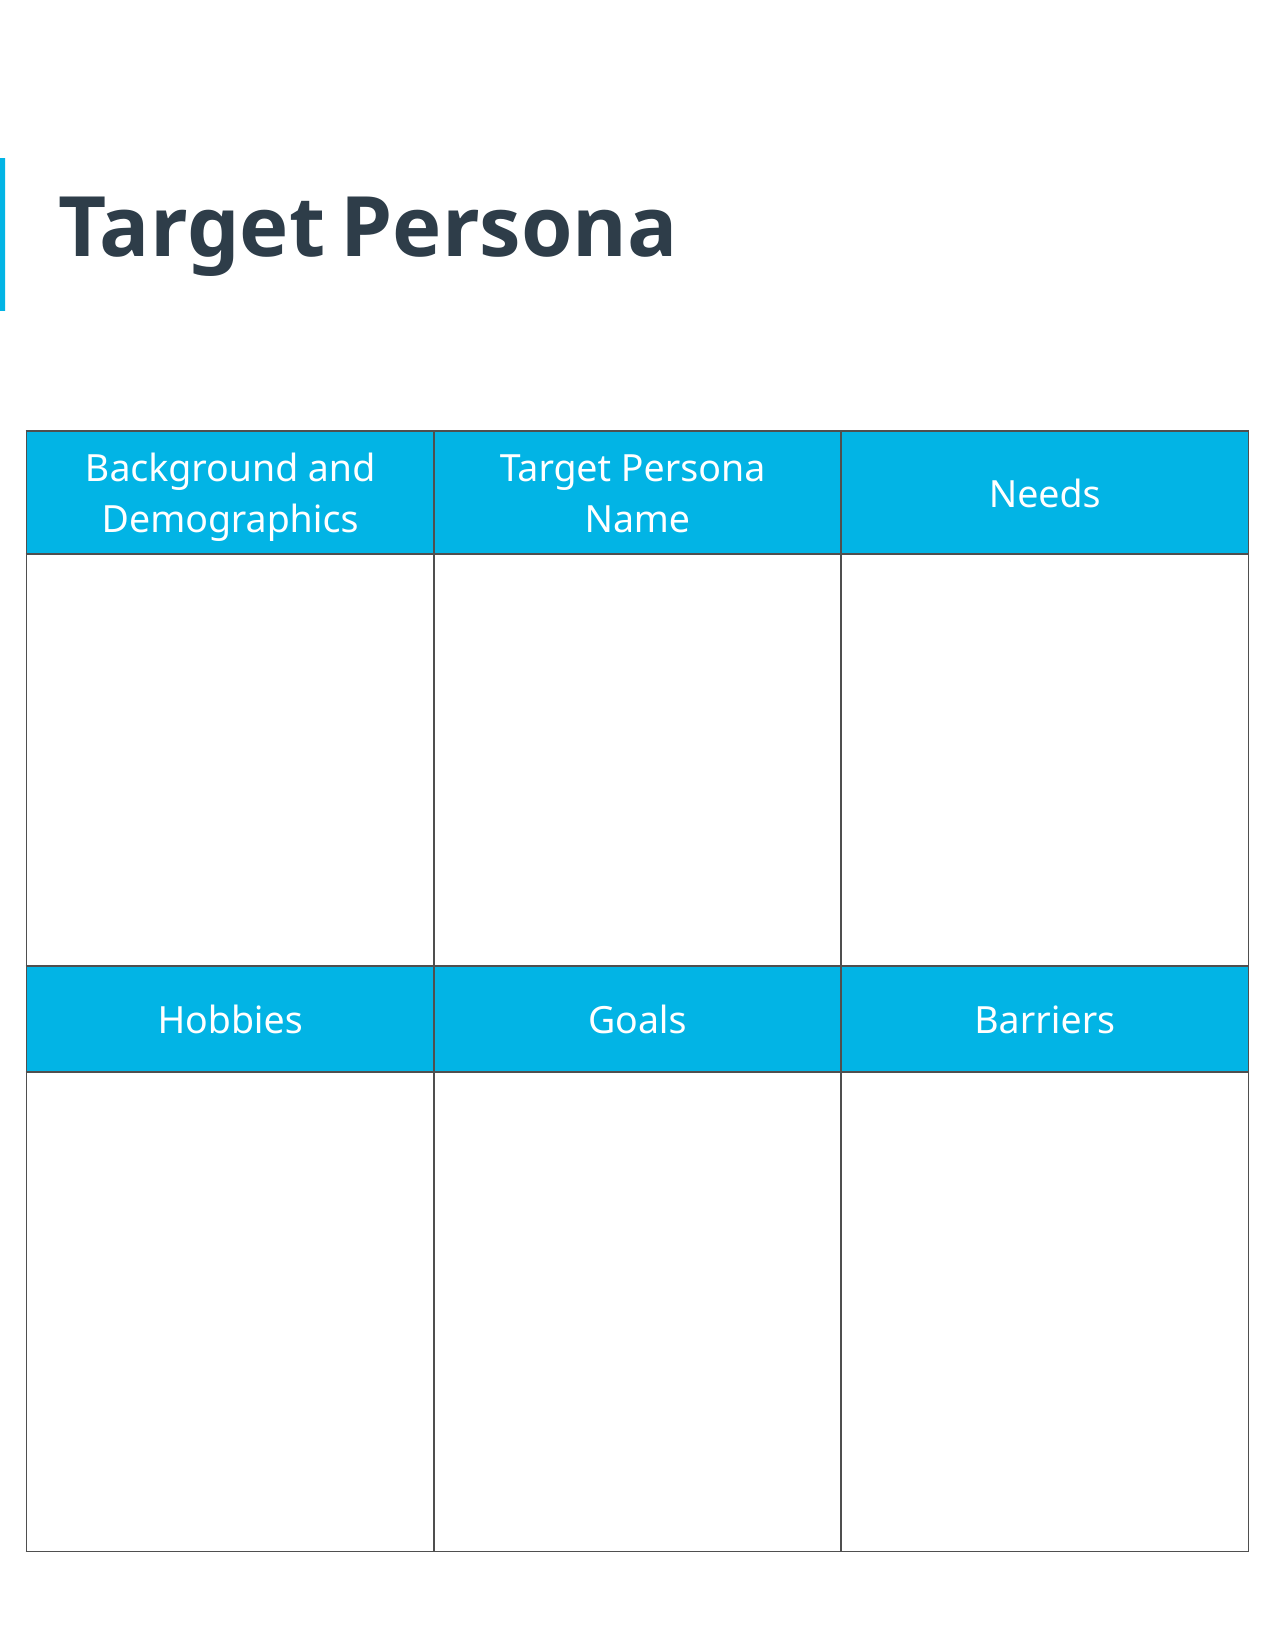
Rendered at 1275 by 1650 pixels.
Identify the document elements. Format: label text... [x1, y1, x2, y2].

table_cell [842, 555, 1248, 965]
table_cell [27, 1073, 433, 1551]
table_header Target Persona Name [435, 432, 840, 553]
table_cell [435, 1073, 840, 1551]
table_cell [435, 555, 840, 965]
table_cell Hobbies [27, 967, 433, 1071]
title Target Persona [43, 142, 1232, 327]
table_cell [27, 555, 433, 965]
table_cell [842, 1073, 1248, 1551]
table_header Background and Demographics [27, 432, 433, 553]
table_header Needs [842, 432, 1248, 553]
table_cell Barriers [842, 967, 1248, 1071]
table_cell Goals [435, 967, 840, 1071]
